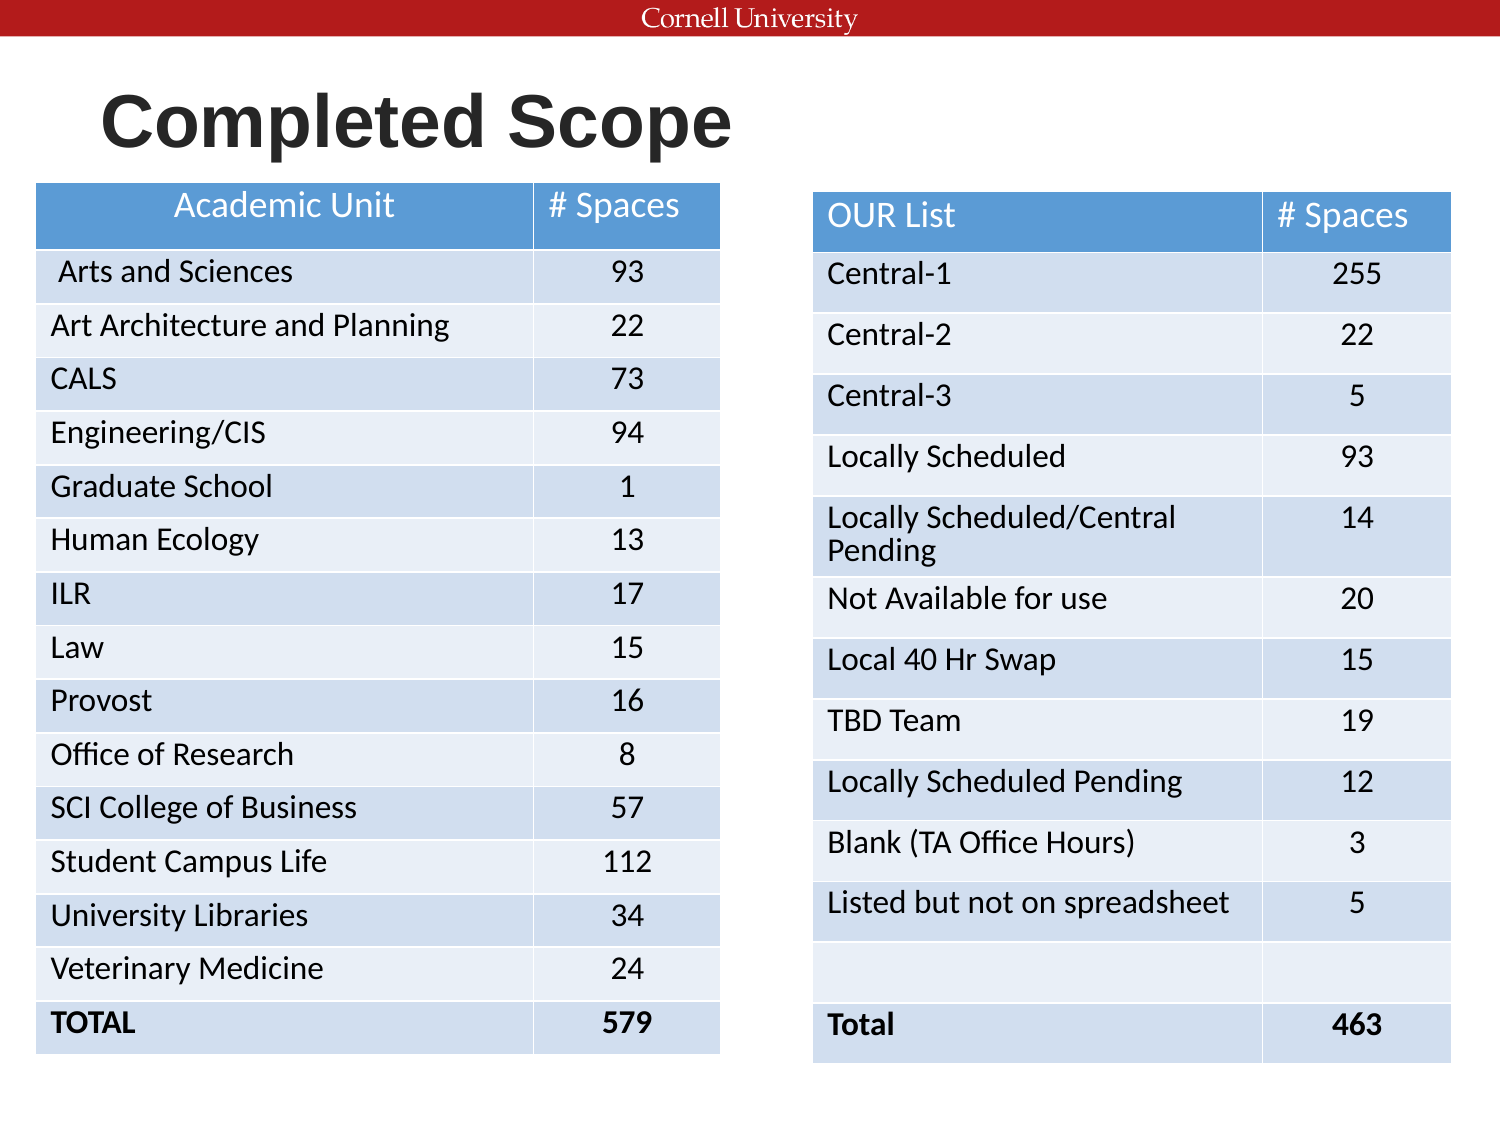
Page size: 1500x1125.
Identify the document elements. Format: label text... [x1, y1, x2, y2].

table_cell 14 [1263, 497, 1451, 576]
table_cell Engineering/CIS [36, 412, 533, 464]
table_cell Human Ecology [36, 519, 533, 571]
picture [635, 0, 858, 60]
table_cell CALS [36, 358, 533, 410]
table_cell 15 [534, 626, 720, 678]
table_header # Spaces [1263, 192, 1451, 252]
table_header # Spaces [534, 183, 720, 249]
table_cell 94 [534, 412, 720, 464]
table_cell 57 [534, 787, 720, 839]
table_cell 15 [1263, 639, 1451, 698]
table_cell 5 [1263, 882, 1451, 941]
table_cell 24 [534, 948, 720, 1000]
table_cell 19 [1263, 700, 1451, 759]
table_cell 22 [534, 305, 720, 357]
table_cell Law [36, 626, 533, 678]
table_cell Central-2 [813, 314, 1262, 373]
table_cell TOTAL [36, 1002, 533, 1054]
table_cell 12 [1263, 761, 1451, 820]
table_cell 93 [1263, 436, 1451, 495]
table_cell 16 [534, 680, 720, 732]
text_box Completed Scope [85, 62, 1465, 172]
table_cell 13 [534, 519, 720, 571]
table_cell Blank (TA Office Hours) [813, 821, 1262, 881]
table_cell Central-3 [813, 375, 1262, 434]
table_cell 1 [534, 466, 720, 517]
table_header OUR List [813, 192, 1262, 252]
table_cell 20 [1263, 578, 1451, 637]
table_cell 579 [534, 1002, 720, 1054]
table_cell Local 40 Hr Swap [813, 639, 1262, 698]
table_cell 3 [1263, 821, 1451, 881]
table_cell [813, 943, 1262, 1002]
table_header Academic Unit [36, 183, 533, 249]
table_cell 8 [534, 734, 720, 786]
table_cell Veterinary Medicine [36, 948, 533, 1000]
table_cell Office of Research [36, 734, 533, 786]
table_cell 93 [534, 251, 720, 303]
table_cell TBD Team [813, 700, 1262, 759]
table_cell University Libraries [36, 895, 533, 946]
table_cell Locally Scheduled/Central Pending [813, 497, 1262, 576]
table_cell Not Available for use [813, 578, 1262, 637]
table_cell 73 [534, 358, 720, 410]
table_cell 17 [534, 573, 720, 625]
table_cell 112 [534, 841, 720, 893]
table_cell Listed but not on spreadsheet [813, 882, 1262, 941]
table_cell SCI College of Business [36, 787, 533, 839]
table_cell Locally Scheduled [813, 436, 1262, 495]
table_cell Provost [36, 680, 533, 732]
table_cell Student Campus Life [36, 841, 533, 893]
table_cell Total [813, 1004, 1262, 1063]
table_cell Art Architecture and Planning [36, 305, 533, 357]
table_cell ILR [36, 573, 533, 625]
table_cell 255 [1263, 253, 1451, 312]
table_cell Locally Scheduled Pending [813, 761, 1262, 820]
table_cell 463 [1263, 1004, 1451, 1063]
table_cell 5 [1263, 375, 1451, 434]
table_cell Graduate School [36, 466, 533, 517]
text_box [60, 99, 1440, 210]
table_cell [1263, 943, 1451, 1002]
table_cell Central-1 [813, 253, 1262, 312]
table_cell 34 [534, 895, 720, 946]
table_cell Arts and Sciences [36, 251, 533, 303]
table_cell 22 [1263, 314, 1451, 373]
